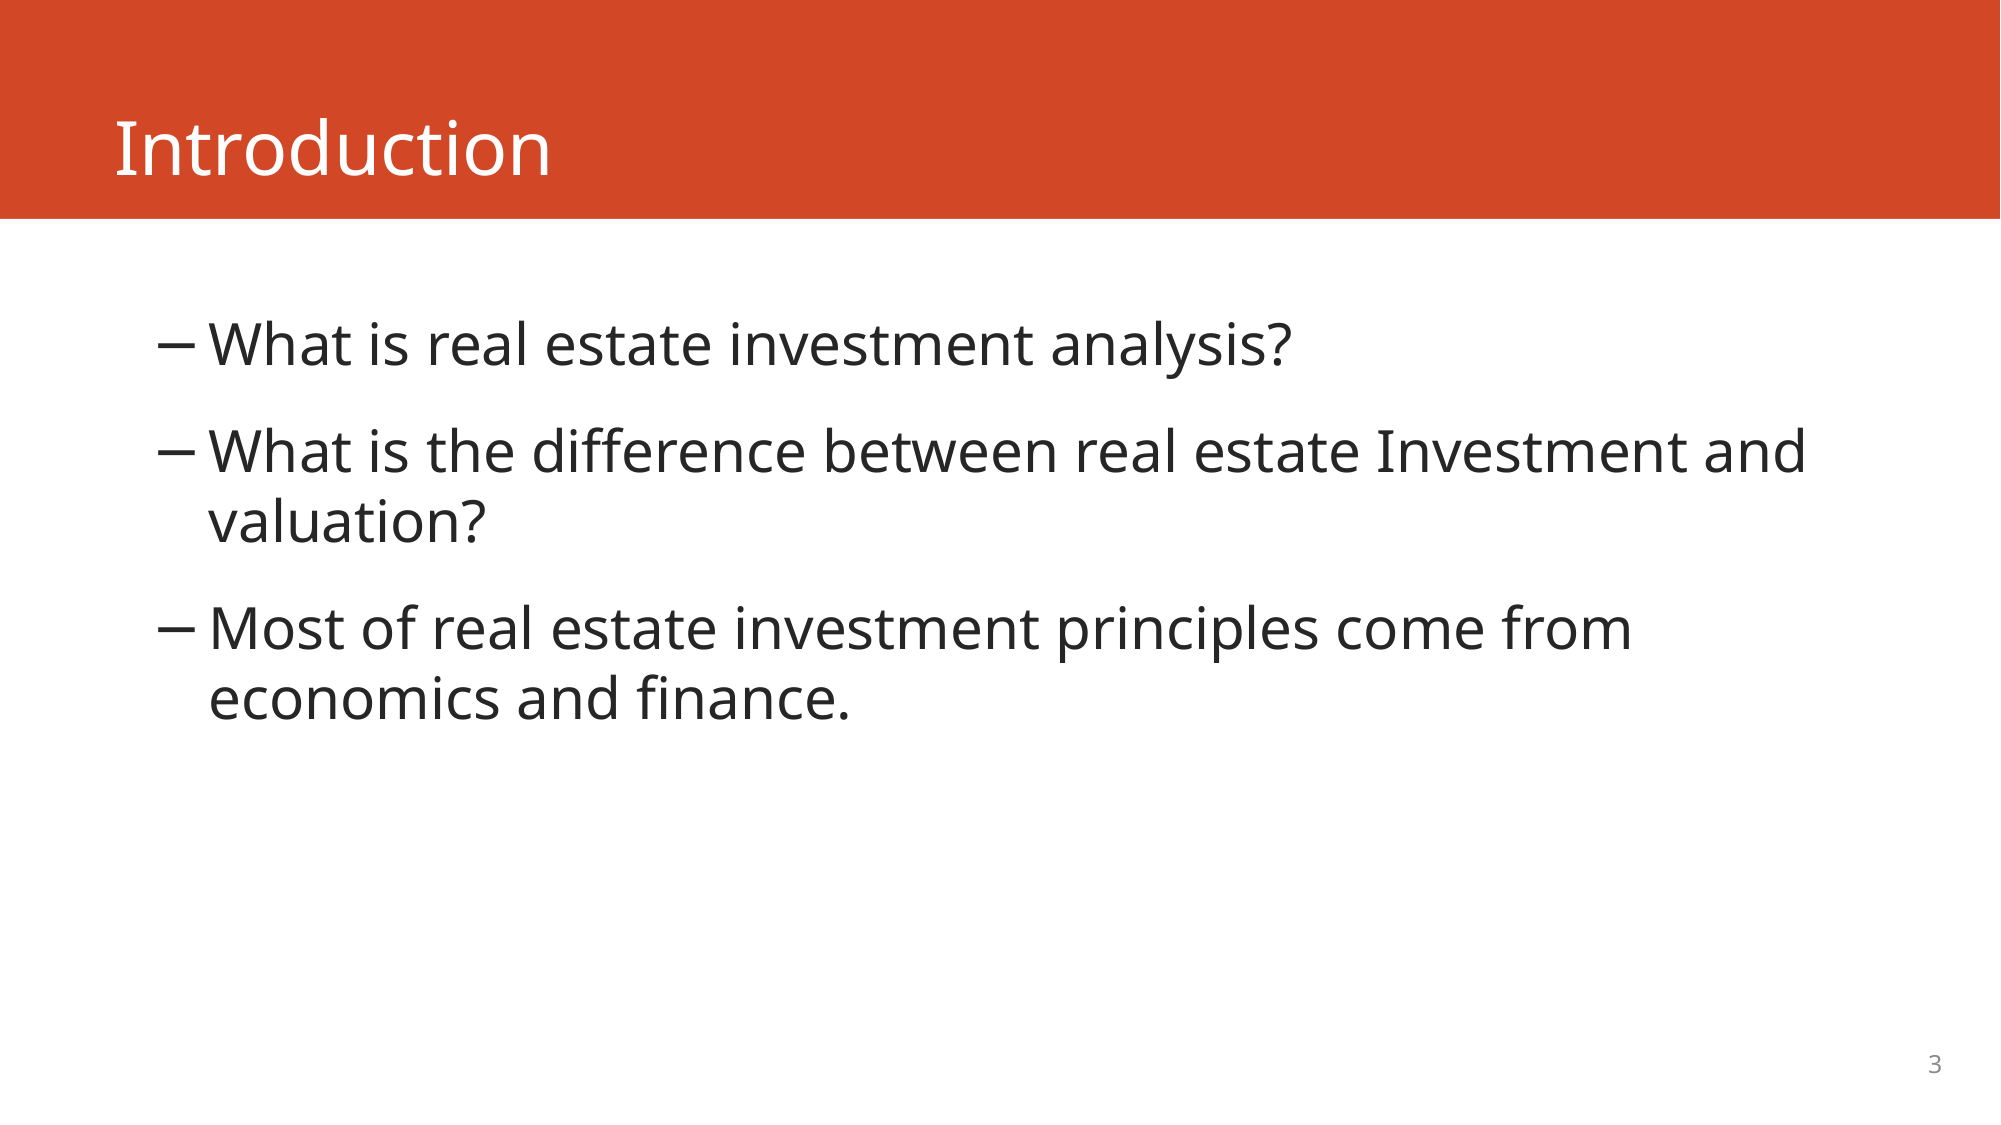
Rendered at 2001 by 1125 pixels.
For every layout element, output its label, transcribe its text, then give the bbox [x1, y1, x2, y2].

title Introduction [99, 0, 1863, 199]
slide_number 3 [1419, 1035, 1958, 1096]
list What is real estate investment analysis? What is the difference between real estate Investment and valuation? Most of real estate investment principles come from economics and finance. [137, 299, 1863, 1023]
